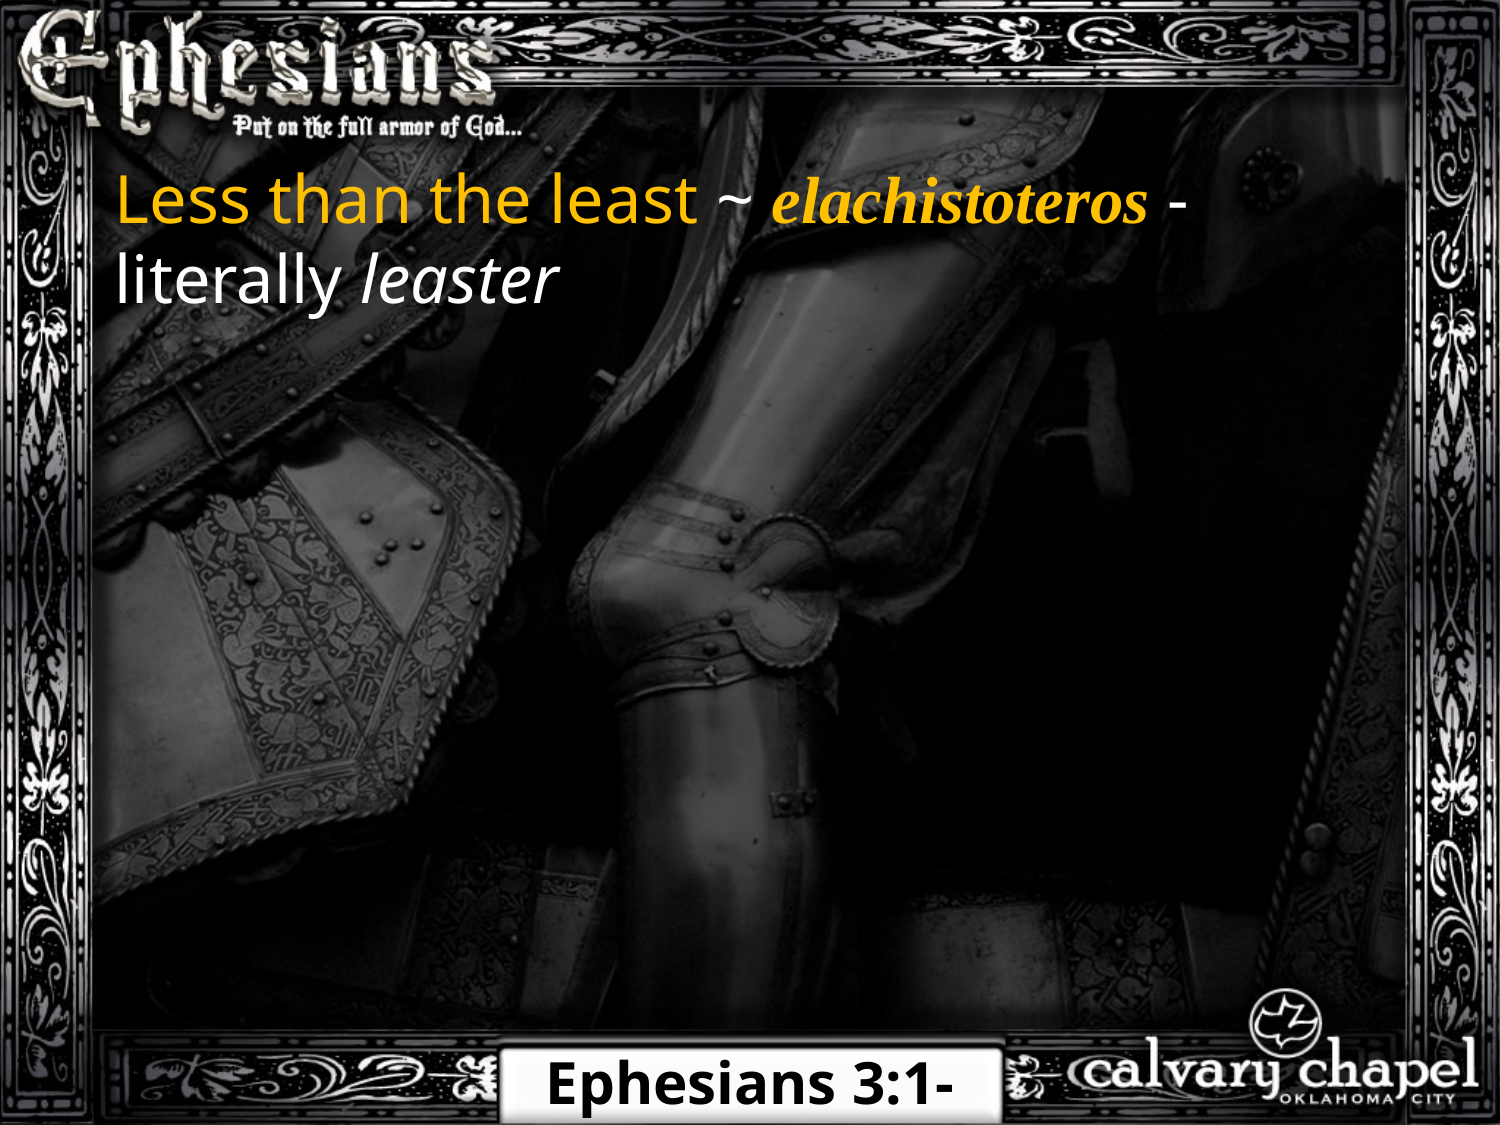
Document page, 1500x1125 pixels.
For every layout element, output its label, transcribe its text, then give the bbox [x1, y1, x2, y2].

text_box Ephesians 3:1-12 [500, 1039, 1000, 1125]
picture [0, 0, 1500, 1125]
text_box Less than the least ~ elachistoteros - literally leaster [99, 149, 1413, 325]
